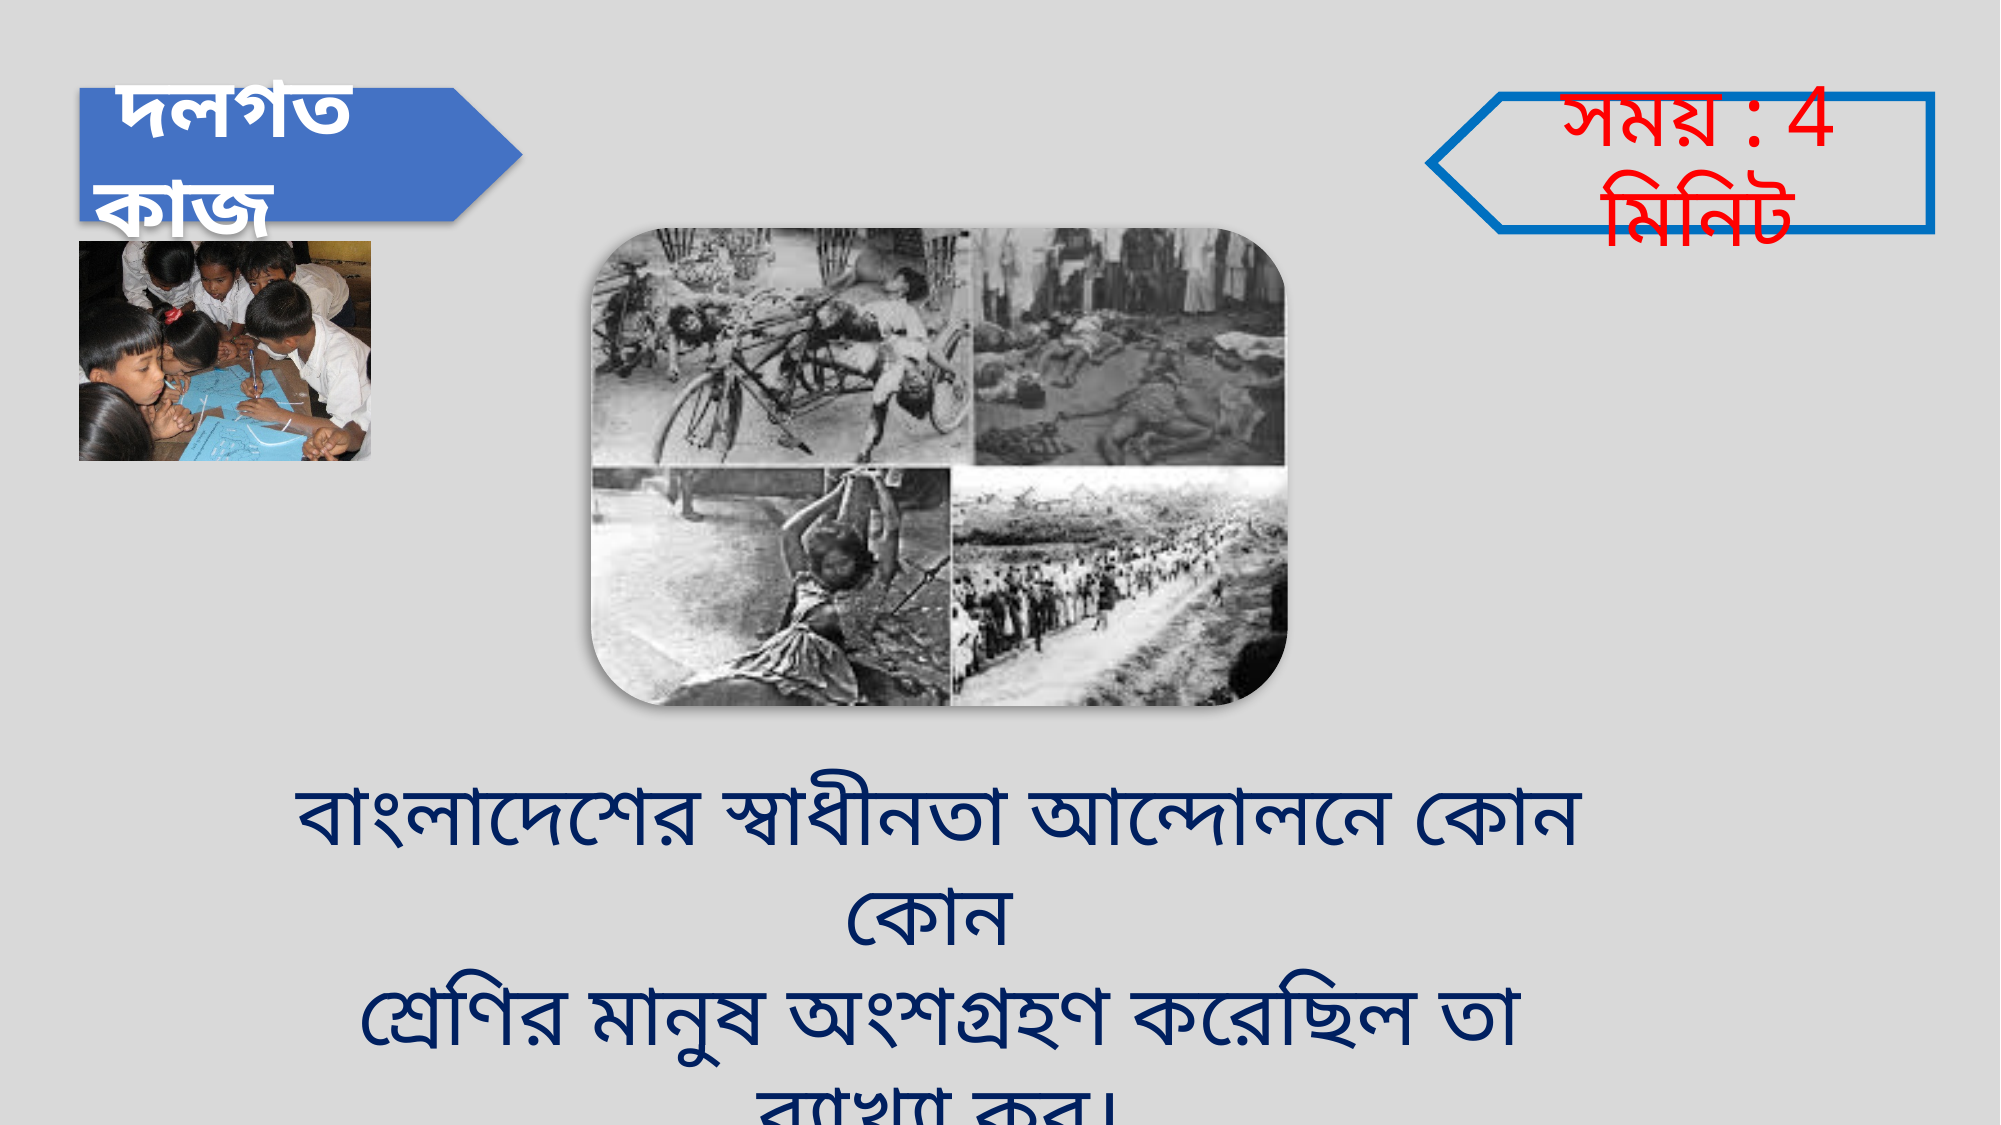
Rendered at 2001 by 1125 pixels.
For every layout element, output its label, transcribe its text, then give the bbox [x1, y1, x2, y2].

text_box দলগত কাজ [78, 86, 525, 223]
picture [79, 241, 371, 461]
text_box সময় : 4 মিনিট [1429, 95, 1932, 231]
picture [591, 227, 1288, 707]
text_box বাংলাদেশের স্বাধীনতা আন্দোলনে কোন কোন শ্রেণির মানুষ অংশগ্রহণ করেছিল তা ব্যাখ্যা কর। [274, 755, 1605, 1125]
